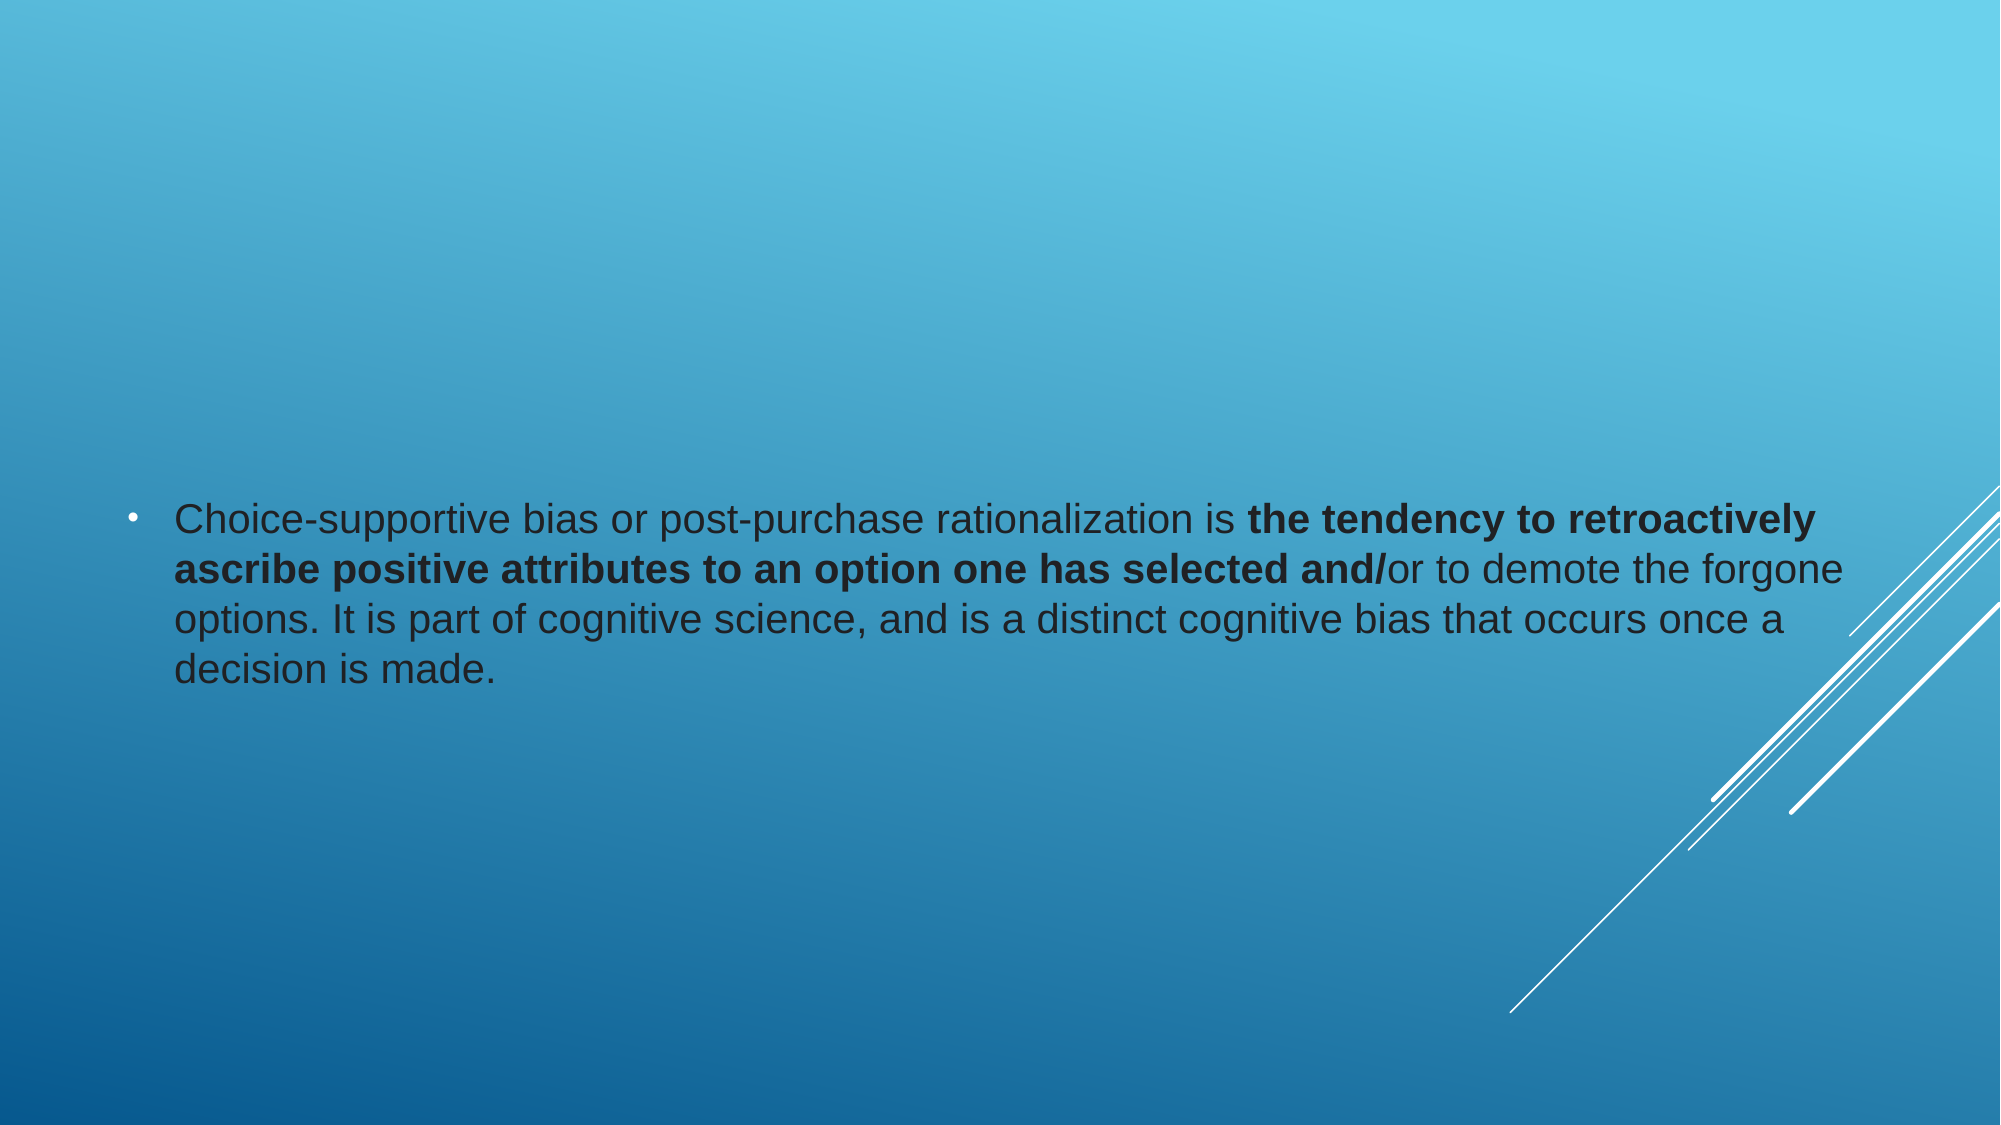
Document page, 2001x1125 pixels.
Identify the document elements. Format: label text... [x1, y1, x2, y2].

list Choice-supportive bias or post-purchase rationalization is the tendency to retroactively ascribe positive attributes to an option one has selected and/or to demote the forgone options. It is part of cognitive science, and is a distinct cognitive bias that occurs once a decision is made. [112, 112, 1961, 1072]
